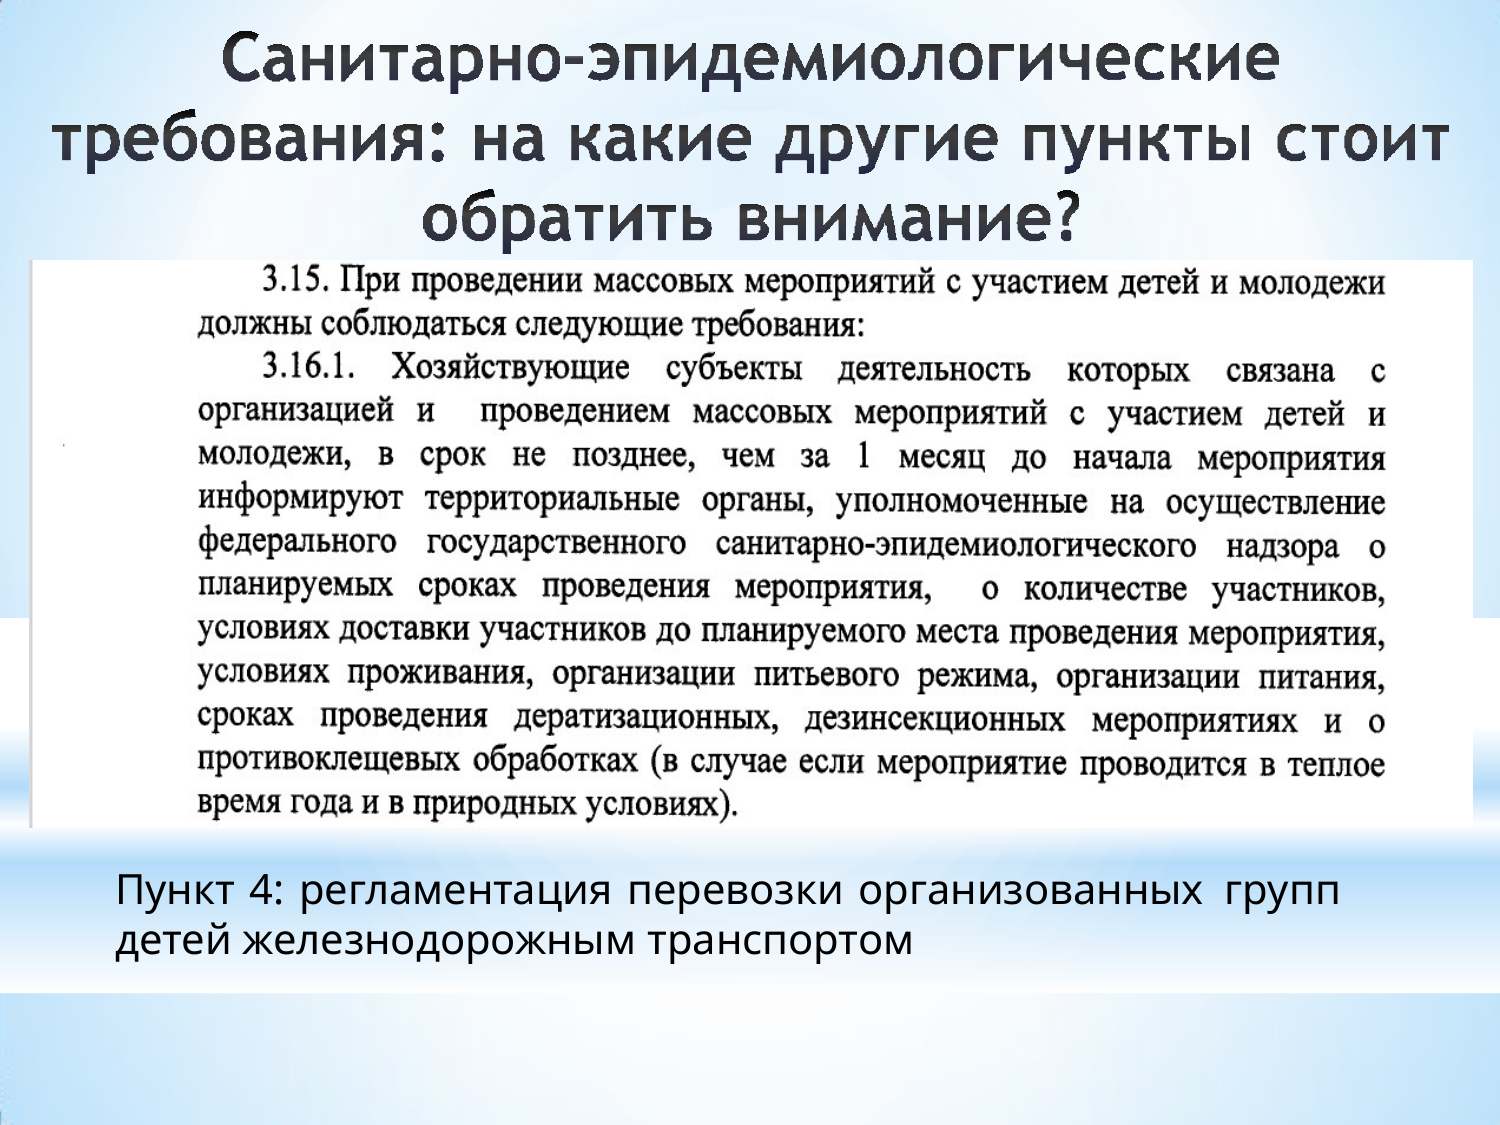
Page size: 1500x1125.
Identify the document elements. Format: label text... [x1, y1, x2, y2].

picture [0, 0, 1500, 1125]
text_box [29, 30, 1473, 828]
text_box Пункт 4: регламентация перевозки организованных групп детей железнодорожным транспортом [113, 860, 1375, 963]
